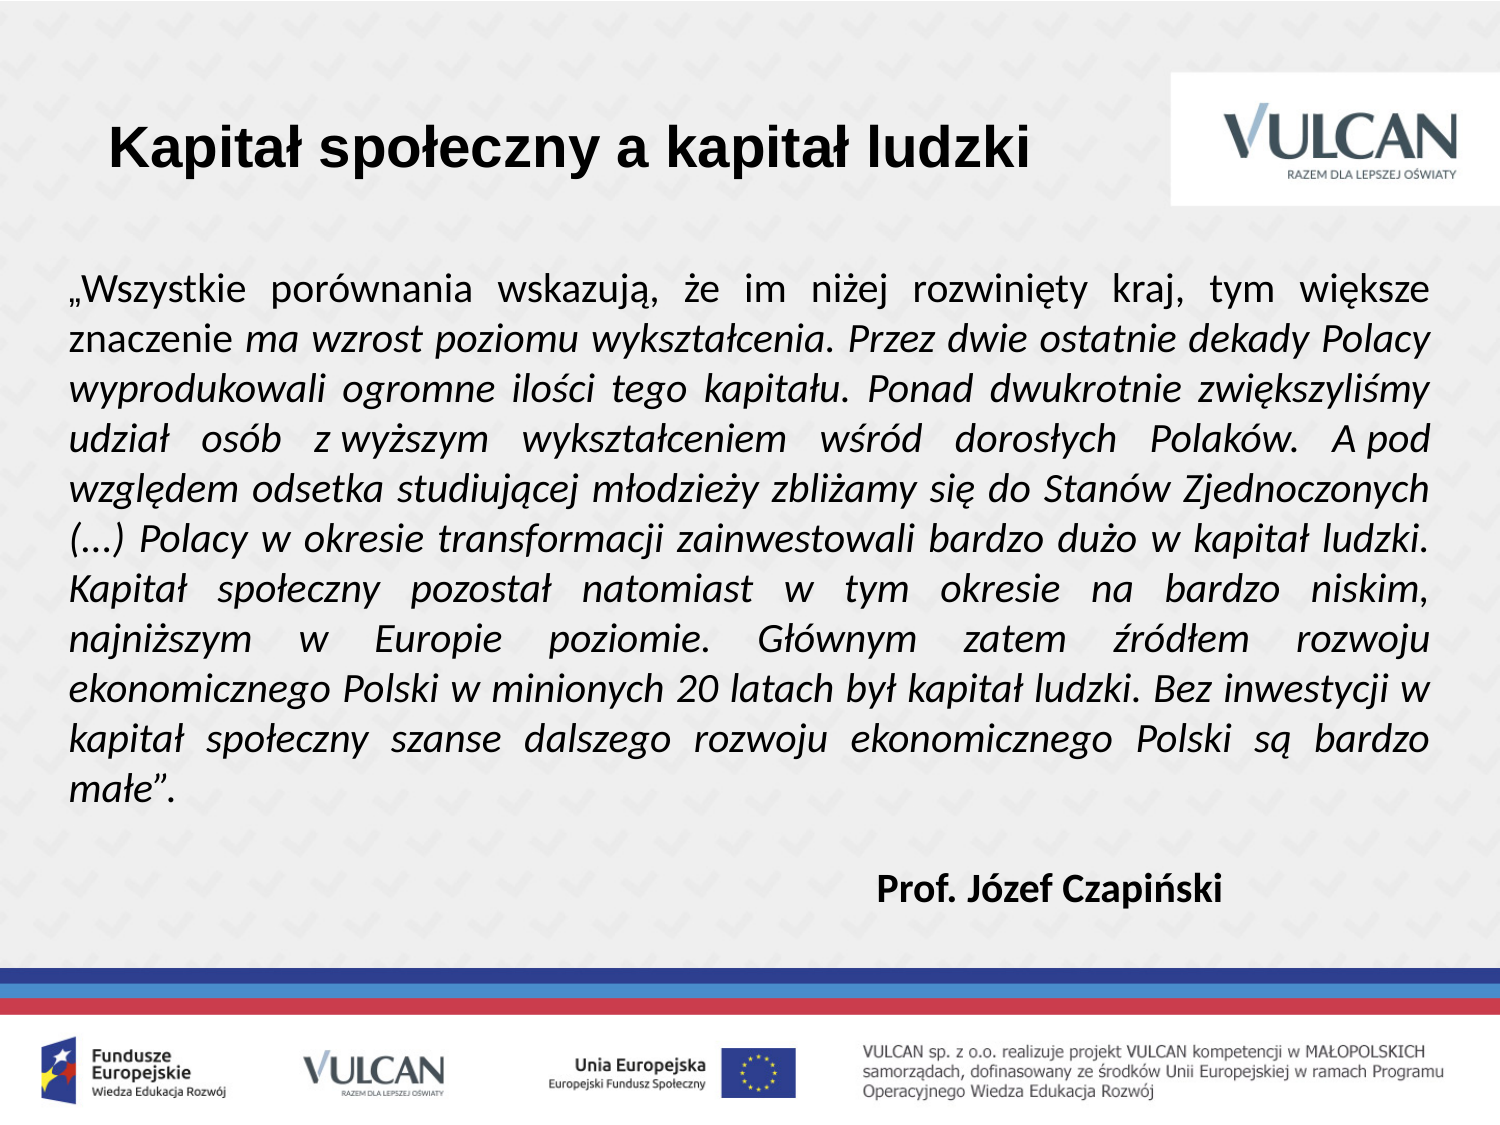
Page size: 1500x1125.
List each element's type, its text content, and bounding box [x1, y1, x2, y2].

text_box Kapitał społeczny a kapitał ludzki [93, 101, 1048, 187]
picture [0, 1, 1500, 1124]
text_box „Wszystkie porównania wskazują, że im niżej rozwinięty kraj, tym większe znaczenie ma wzrost poziomu wykształcenia. Przez dwie ostatnie dekady Polacy wyprodukowali ogromne ilości tego kapitału. Ponad dwukrotnie zwiększyliśmy udział osób z wyższym wykształceniem wśród dorosłych Polaków. A pod względem odsetka studiującej młodzieży zbliżamy się do Stanów Zjednoczonych (...) Polacy w okresie transformacji zainwestowali bardzo dużo w kapitał ludzki. Kapitał społeczny pozostał natomiast w tym okresie na bardzo niskim, najniższym w Europie poziomie. Głównym zatem źródłem rozwoju ekonomicznego Polski w minionych 20 latach był kapitał ludzki. Bez inwestycji w kapitał społeczny szanse dalszego rozwoju ekonomicznego Polski są bardzo małe”. Prof. Józef Czapiński [53, 208, 1446, 964]
